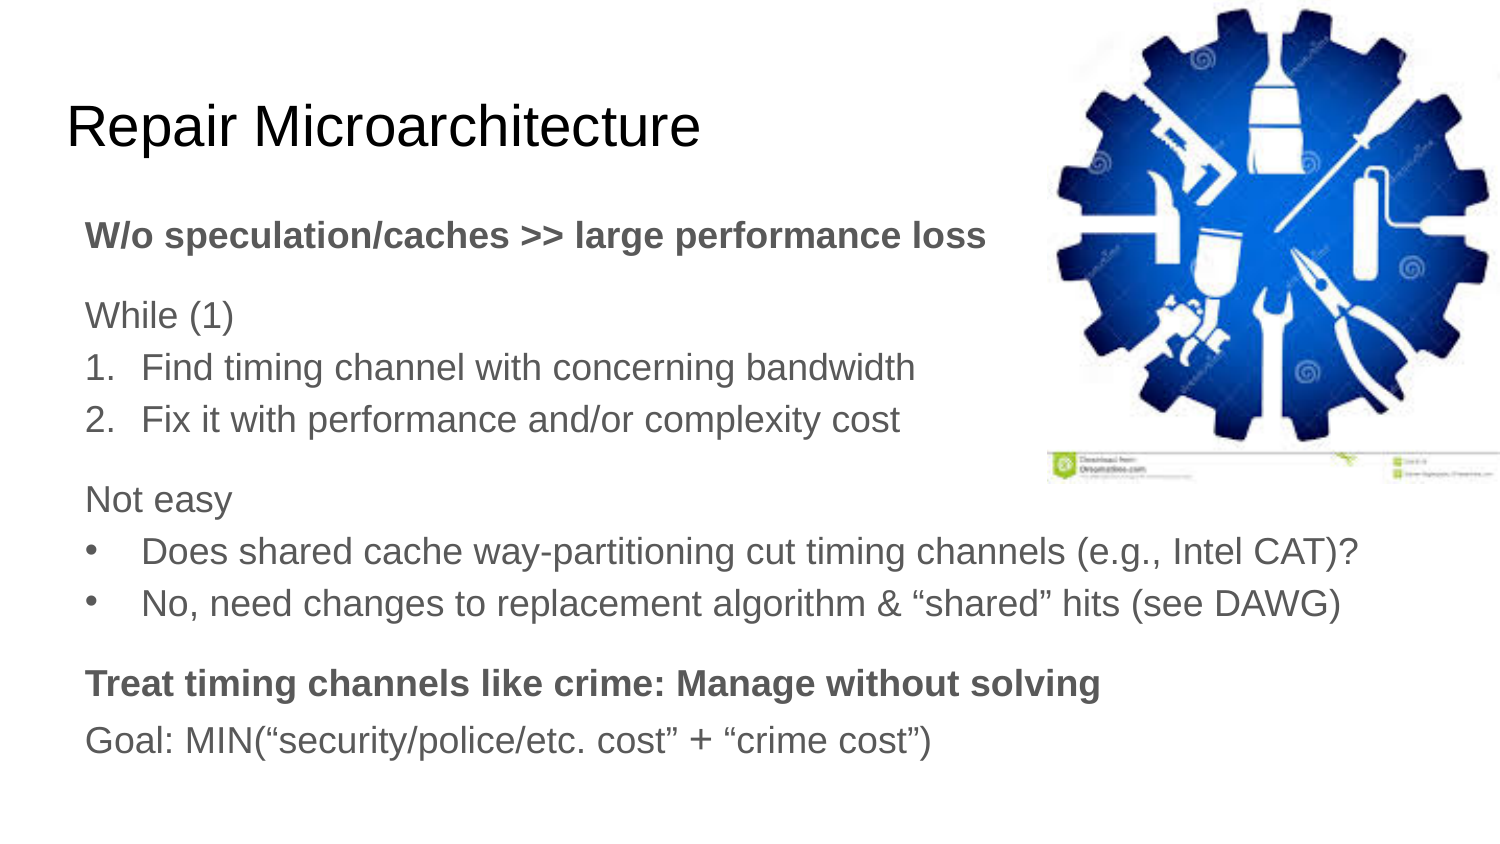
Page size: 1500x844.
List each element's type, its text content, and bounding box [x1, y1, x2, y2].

picture [1047, 0, 1500, 484]
title Repair Microarchitecture [51, 72, 1042, 167]
list W/o speculation/caches >> large performance loss While (1) Find timing channel with concerning bandwidth Fix it with performance and/or complexity cost Not easy Does shared cache way-partitioning cut timing channels (e.g., Intel CAT)? No, need changes to replacement algorithm & “shared” hits (see DAWG) Treat timing channels like crime: Manage without solving Goal: MIN(“security/police/etc. cost” + “crime cost”) [51, 189, 1449, 787]
